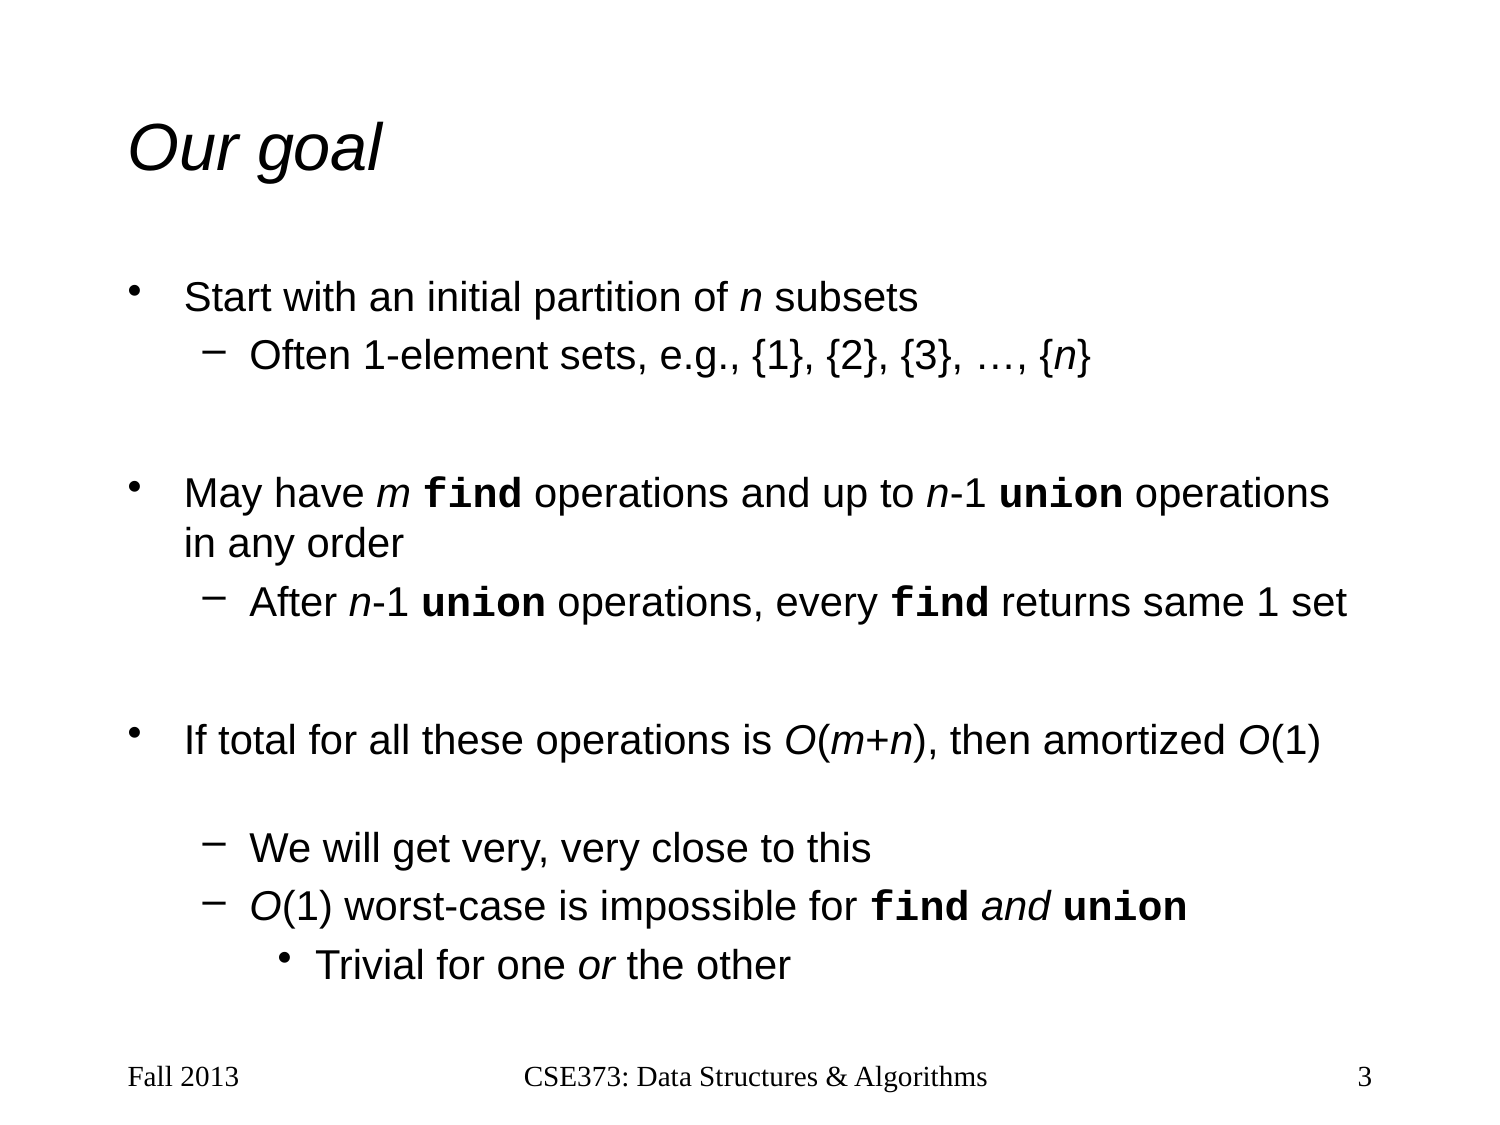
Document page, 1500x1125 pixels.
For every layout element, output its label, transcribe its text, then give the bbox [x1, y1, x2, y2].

slide_number Fall 2013 [112, 1049, 426, 1125]
slide_number 3 [1074, 1049, 1388, 1125]
list Start with an initial partition of n subsets Often 1-element sets, e.g., {1}, {2}, {3}, …, {n} May have m find operations and up to n-1 union operations in any order After n-1 union operations, every find returns same 1 set If total for all these operations is O(m+n), then amortized O(1) We will get very, very close to this O(1) worst-case is impossible for find and union Trivial for one or the other [112, 262, 1388, 1001]
title Our goal [112, 49, 1388, 238]
footer CSE373: Data Structures & Algorithms [474, 1049, 1038, 1125]
